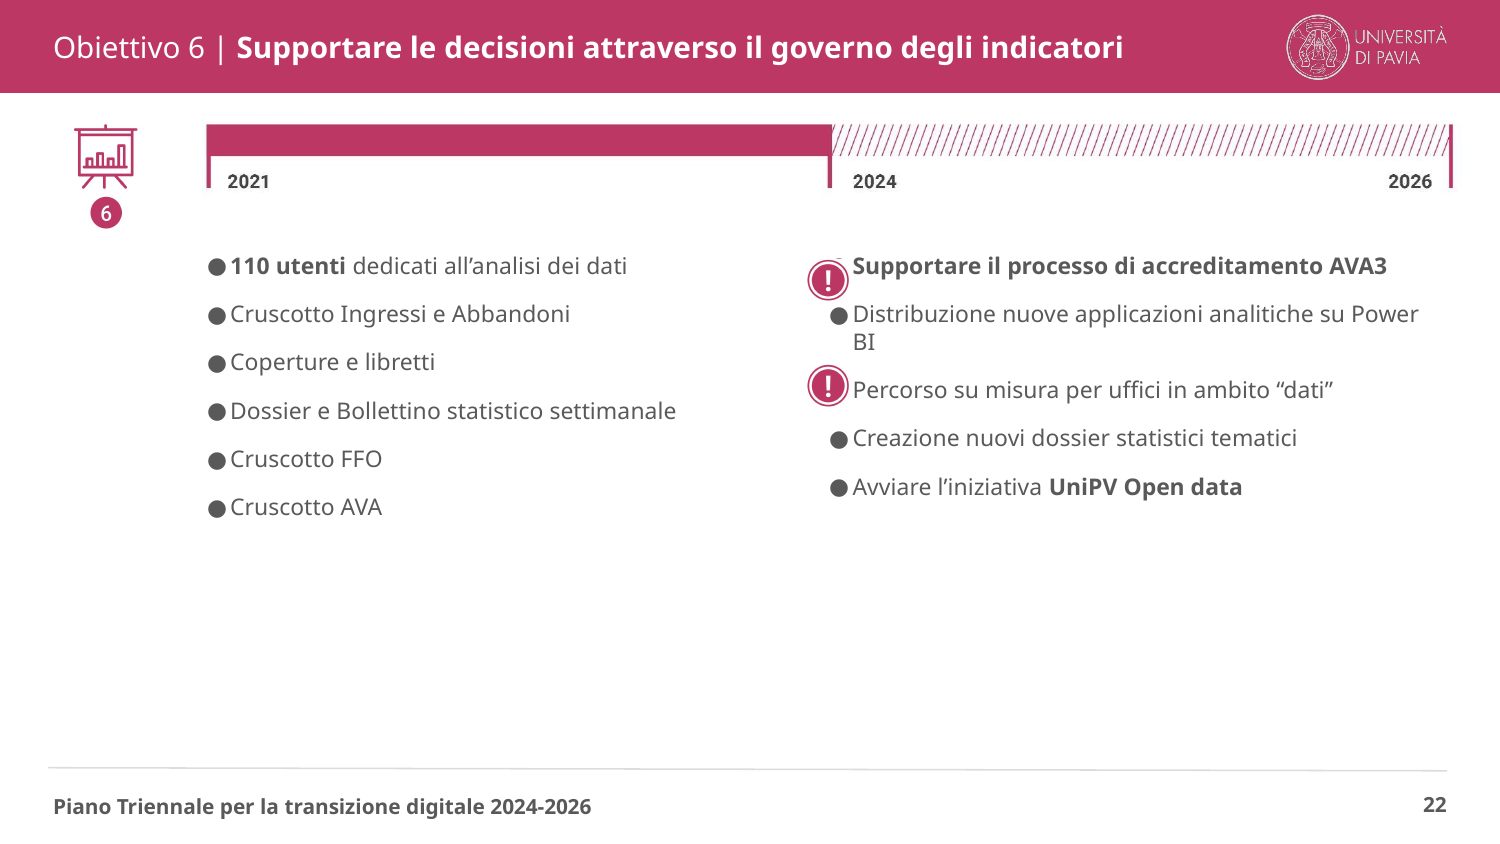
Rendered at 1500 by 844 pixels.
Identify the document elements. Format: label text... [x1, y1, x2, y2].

picture [1285, 13, 1447, 81]
text_box Piano Triennale per la transizione digitale 2024-2026 [0, 791, 1390, 821]
picture [806, 364, 849, 407]
slide_number 22 [1390, 791, 1447, 821]
text_box 110 utenti dedicati all’analisi dei dati Cruscotto Ingressi e Abbandoni Coperture e libretti Dossier e Bollettino statistico settimanale Cruscotto FFO Cruscotto AVA [206, 260, 827, 750]
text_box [47, 767, 1448, 772]
picture [0, 93, 1500, 252]
list Supportare il processo di accreditamento AVA3 Distribuzione nuove applicazioni analitiche su Power BI Percorso su misura per uffici in ambito “dati” Creazione nuovi dossier statistici tematici Avviare l’iniziativa UniPV Open data [828, 260, 1449, 750]
picture [806, 259, 849, 301]
title Obiettivo 6 | Supportare le decisioni attraverso il governo degli indicatori [0, 0, 1500, 92]
